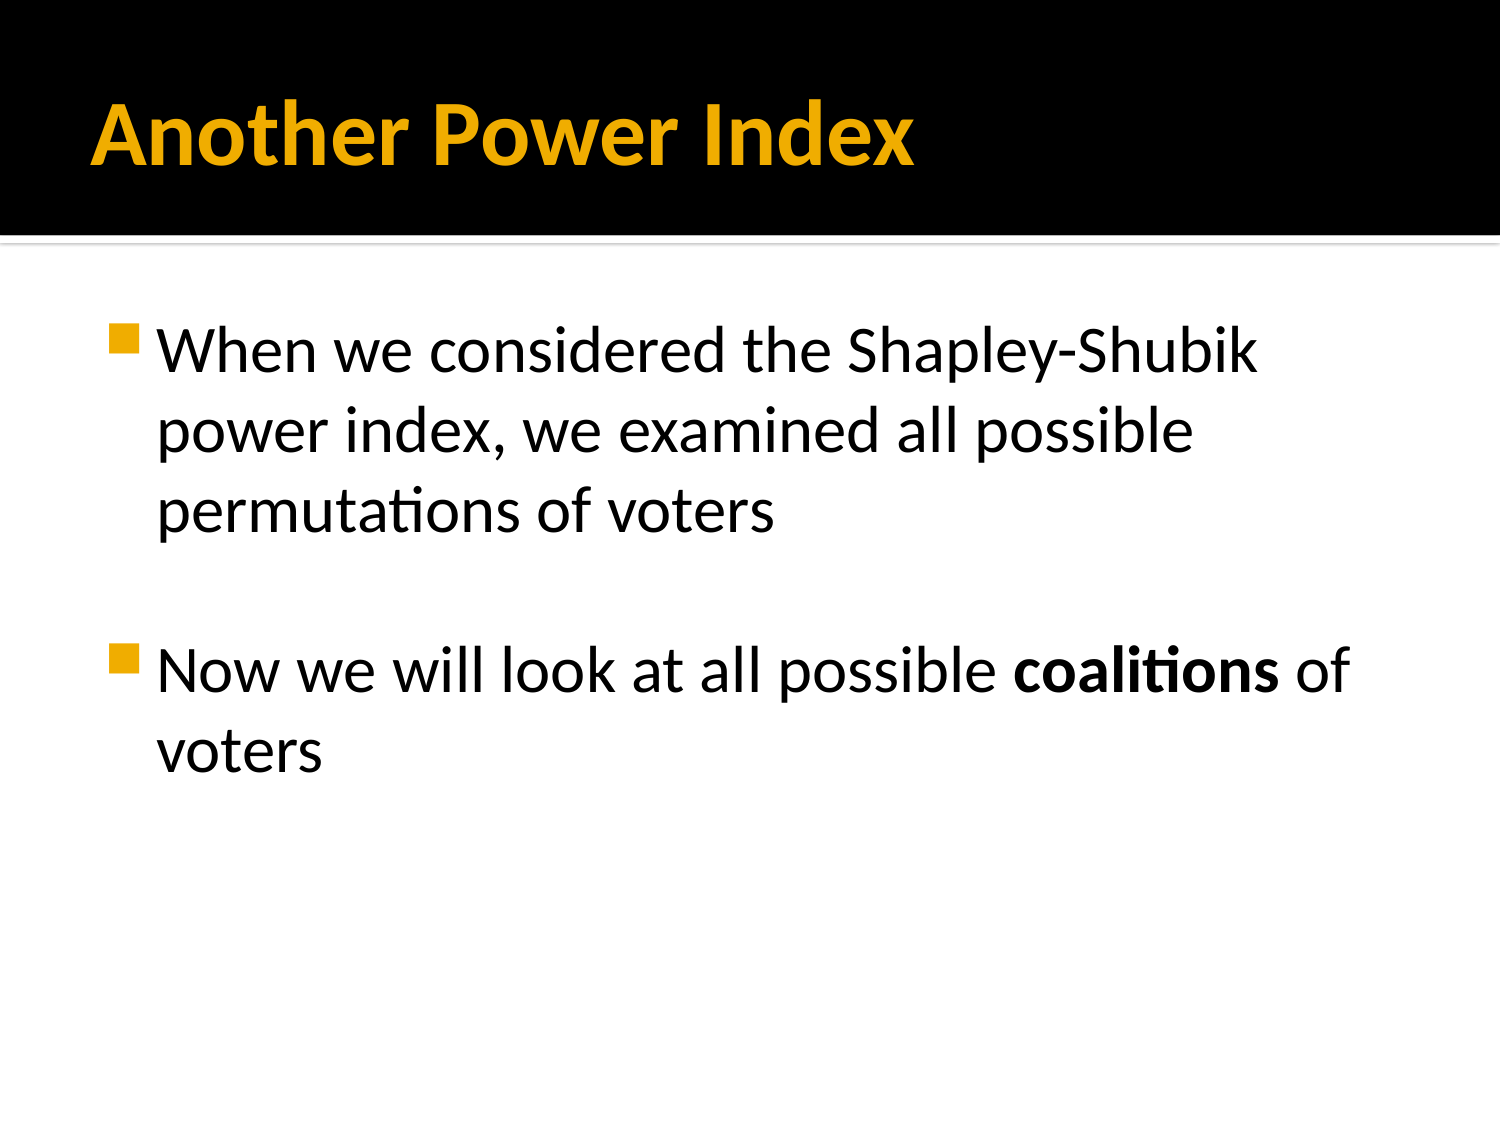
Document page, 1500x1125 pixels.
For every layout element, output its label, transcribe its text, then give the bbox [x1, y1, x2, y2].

list When we considered the Shapley-Shubik power index, we examined all possible permutations of voters Now we will look at all possible coalitions of voters [75, 291, 1425, 1050]
title Another Power Index [75, 25, 1425, 231]
